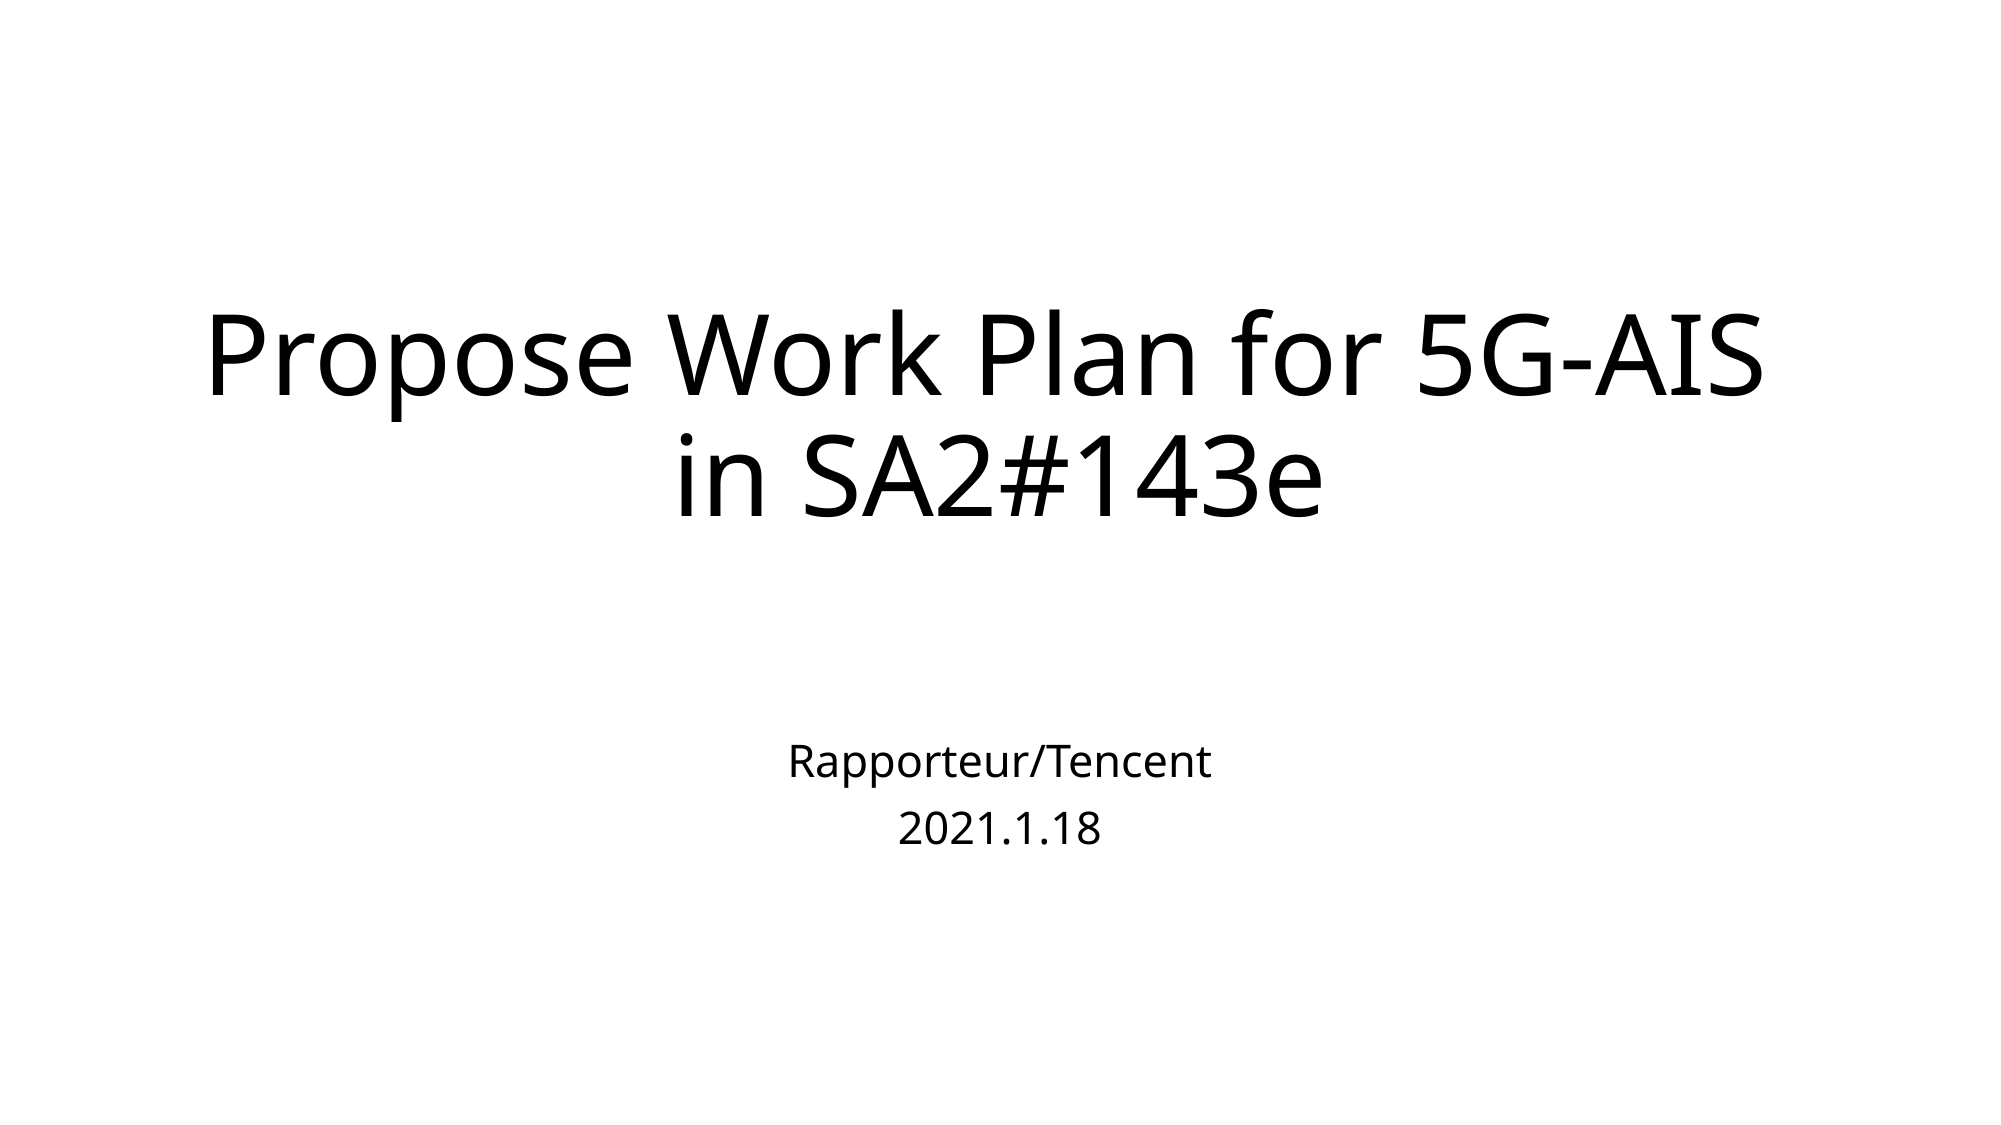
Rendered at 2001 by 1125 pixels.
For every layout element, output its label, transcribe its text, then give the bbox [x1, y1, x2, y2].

subtitle Rapporteur/Tencent 2021.1.18 [249, 590, 1750, 863]
title Propose Work Plan for 5G-AIS in SA2#143e [0, 187, 2000, 549]
